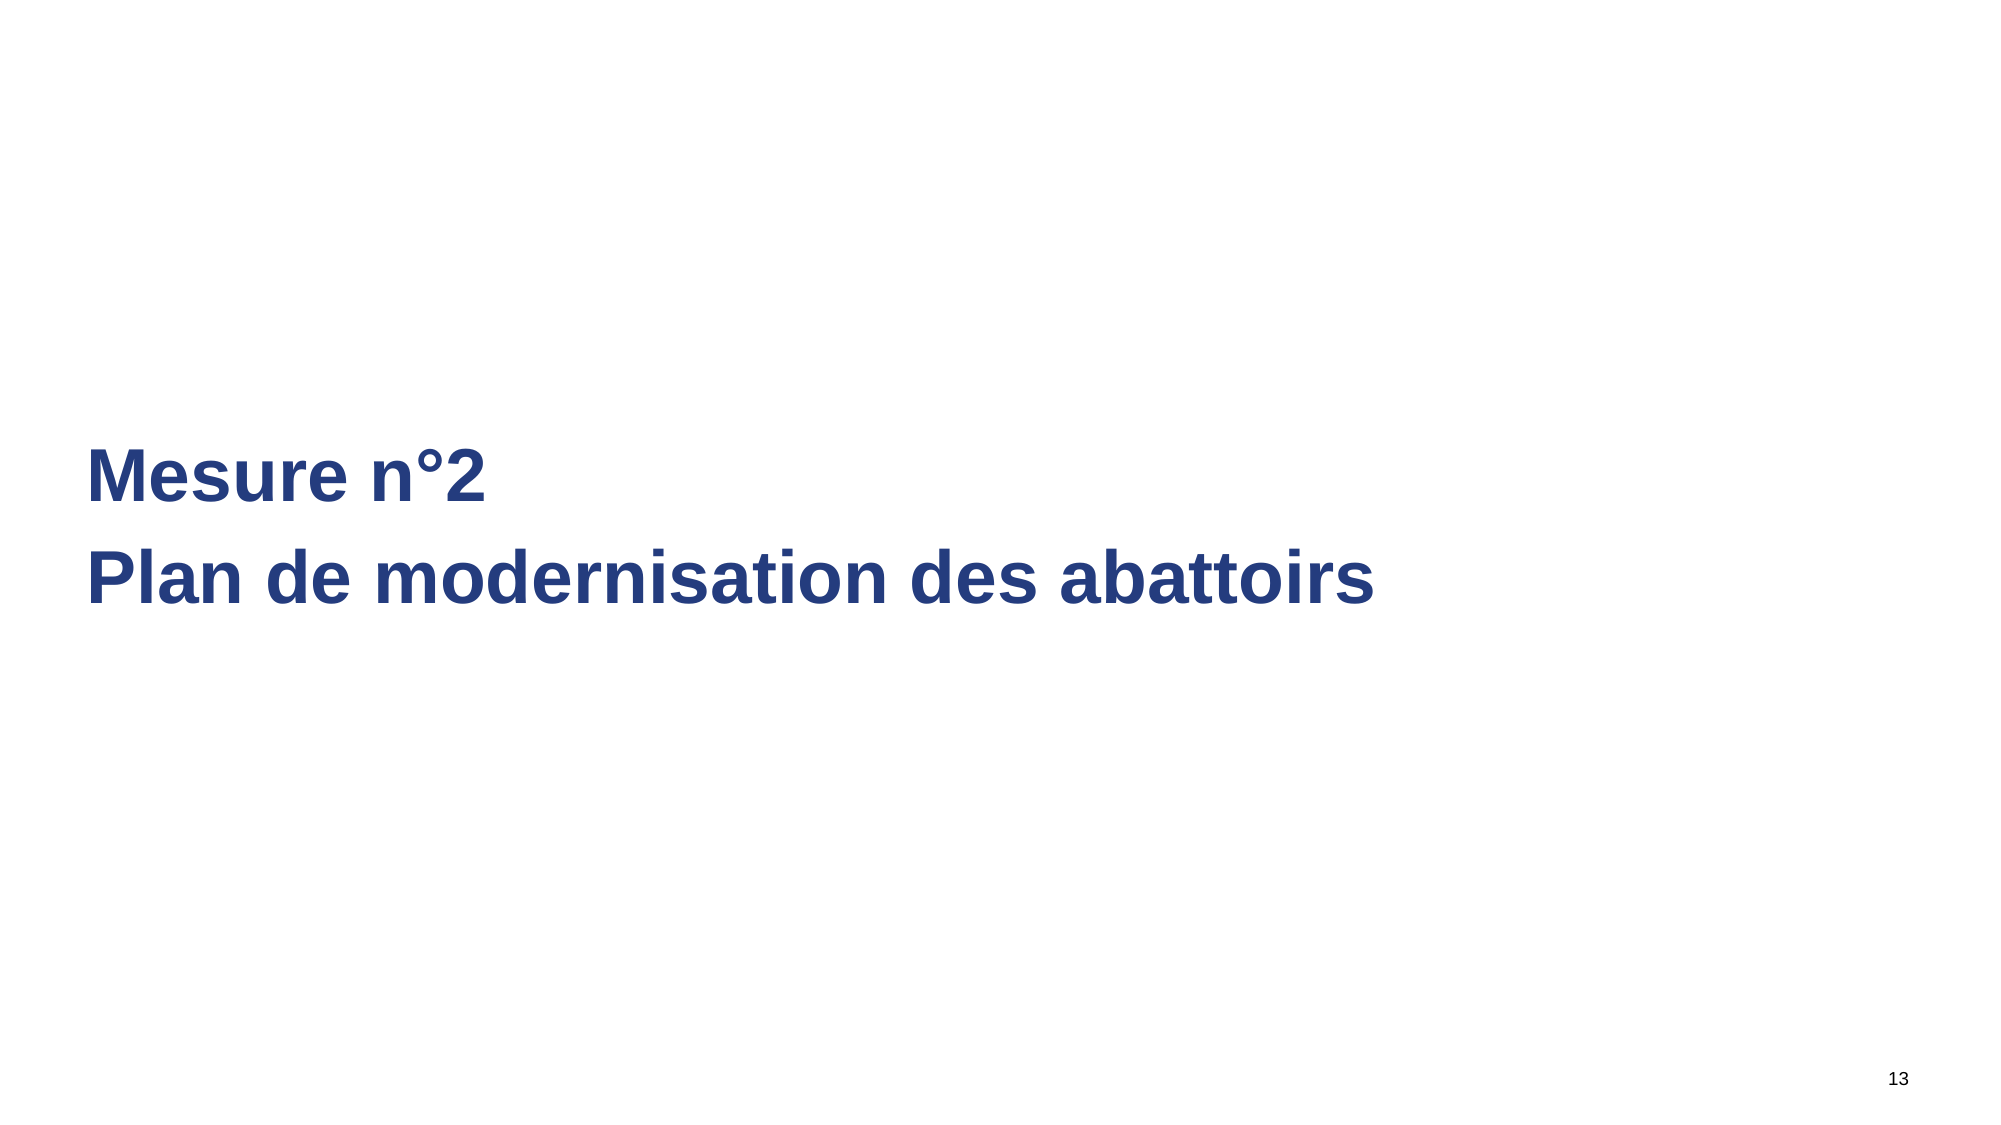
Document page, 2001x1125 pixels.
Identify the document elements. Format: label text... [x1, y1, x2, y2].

text_box Mesure n°2 Plan de modernisation des abattoirs [86, 426, 1582, 619]
